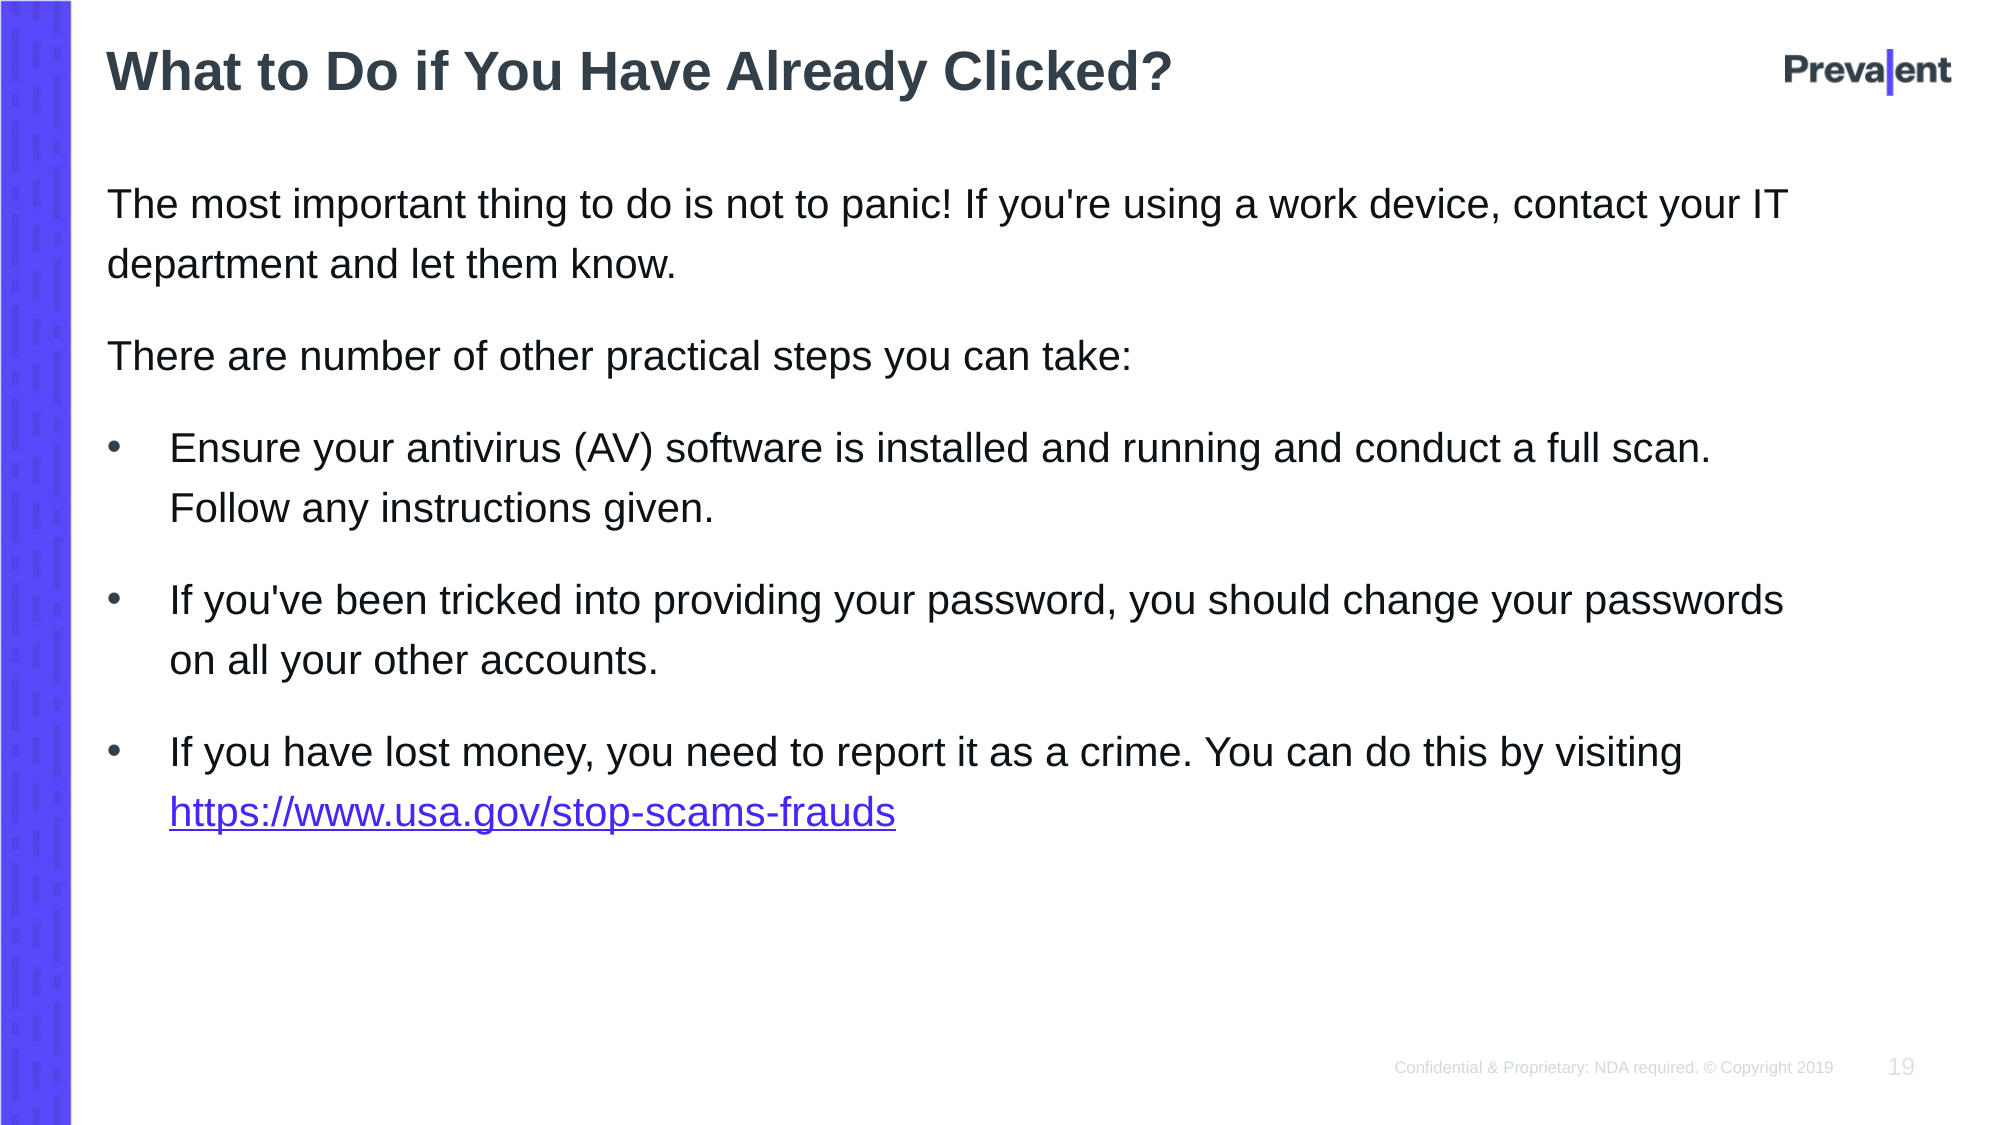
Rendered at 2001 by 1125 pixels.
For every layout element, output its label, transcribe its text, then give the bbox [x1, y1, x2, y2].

list The most important thing to do is not to panic! If you're using a work device, contact your IT department and let them know. There are number of other practical steps you can take: Ensure your antivirus (AV) software is installed and running and conduct a full scan. Follow any instructions given. If you've been tricked into providing your password, you should change your passwords on all your other accounts. If you have lost money, you need to report it as a crime. You can do this by visiting https://www.usa.gov/stop-scams-frauds [95, 161, 1849, 986]
list What to Do if You Have Already Clicked? [95, 29, 1698, 117]
picture [3, 2, 2000, 1125]
slide_number 19 [1848, 1035, 1927, 1096]
